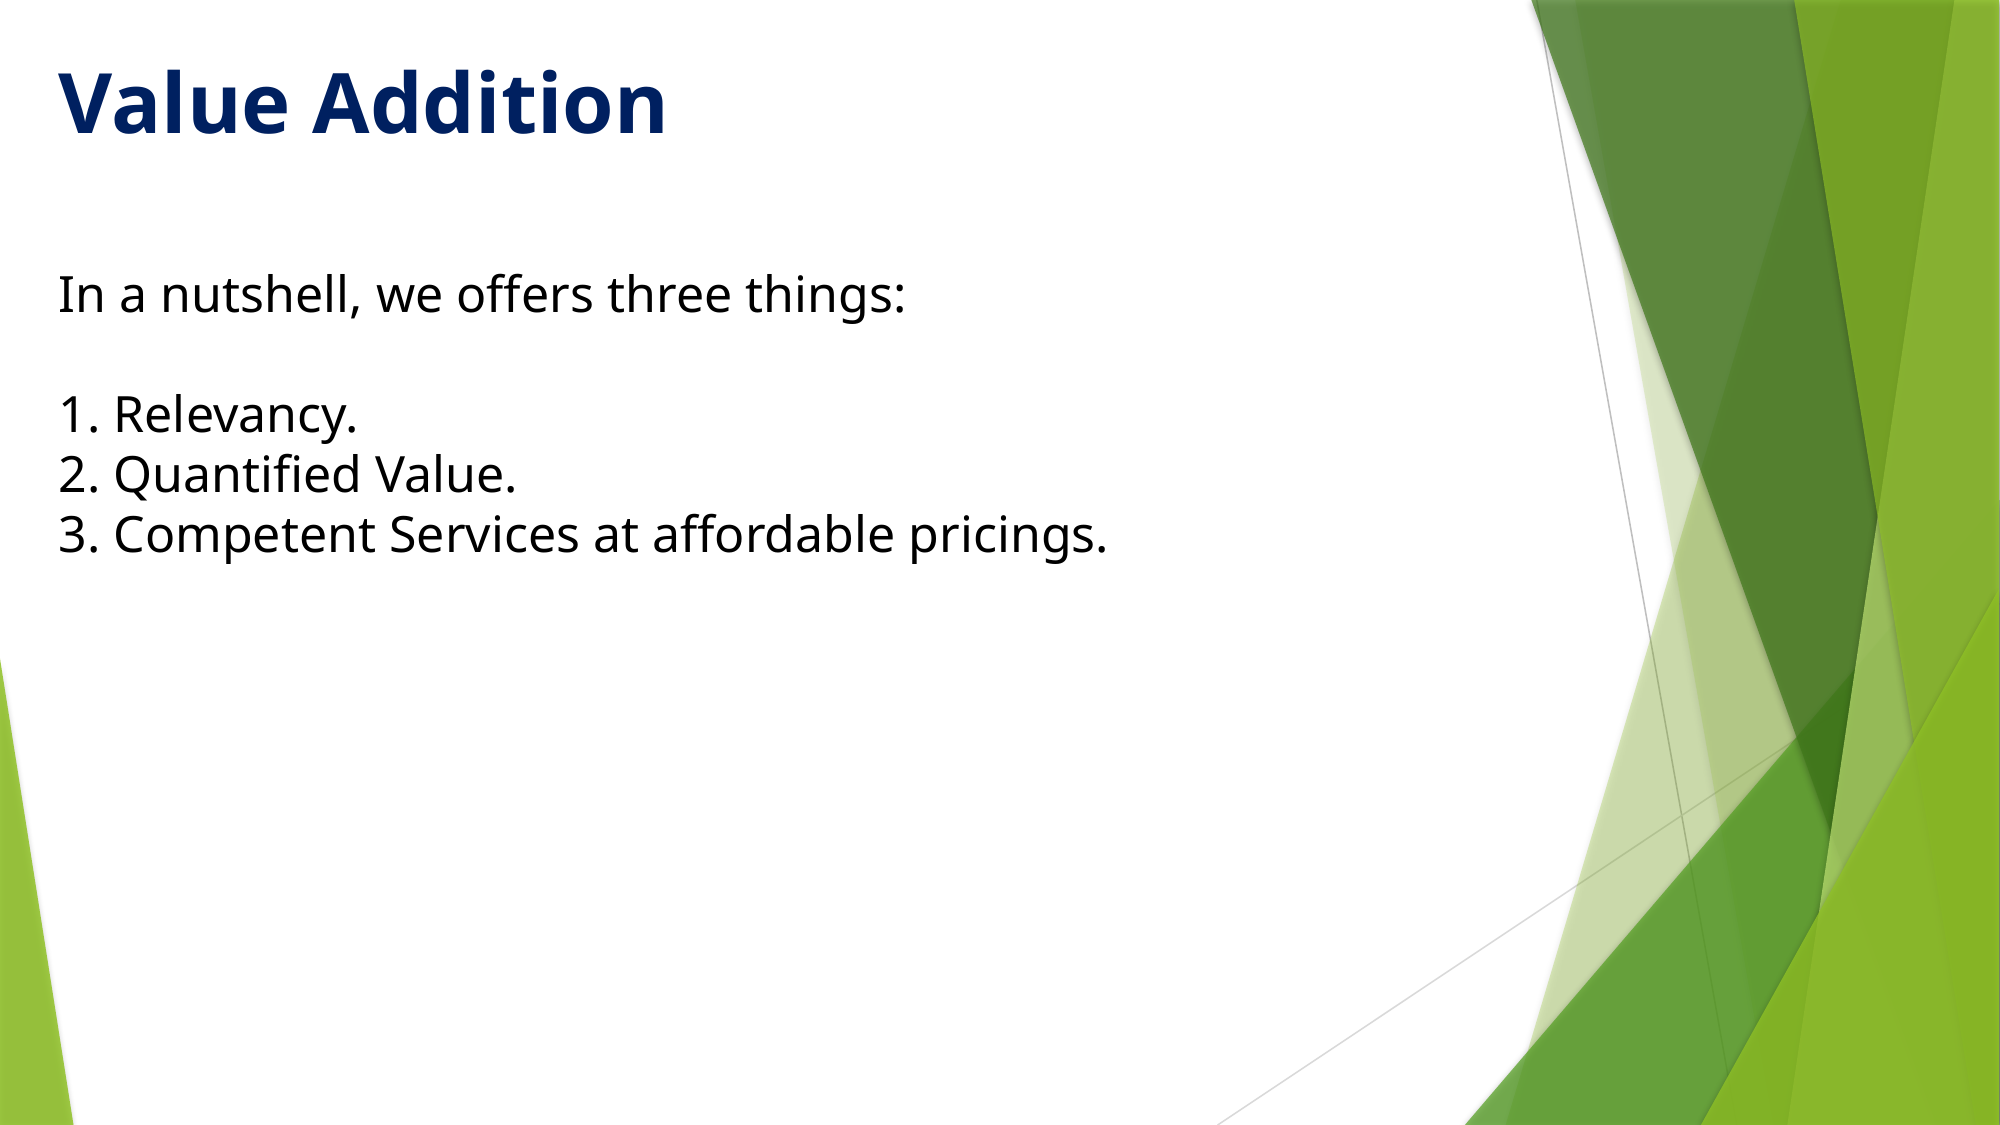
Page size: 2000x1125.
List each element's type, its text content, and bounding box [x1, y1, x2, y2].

text_box In a nutshell, we offers three things: 1. Relevancy. 2. Quantified Value. 3. Competent Services at affordable pricings. [43, 255, 1226, 571]
title Value Addition [44, 42, 1958, 185]
